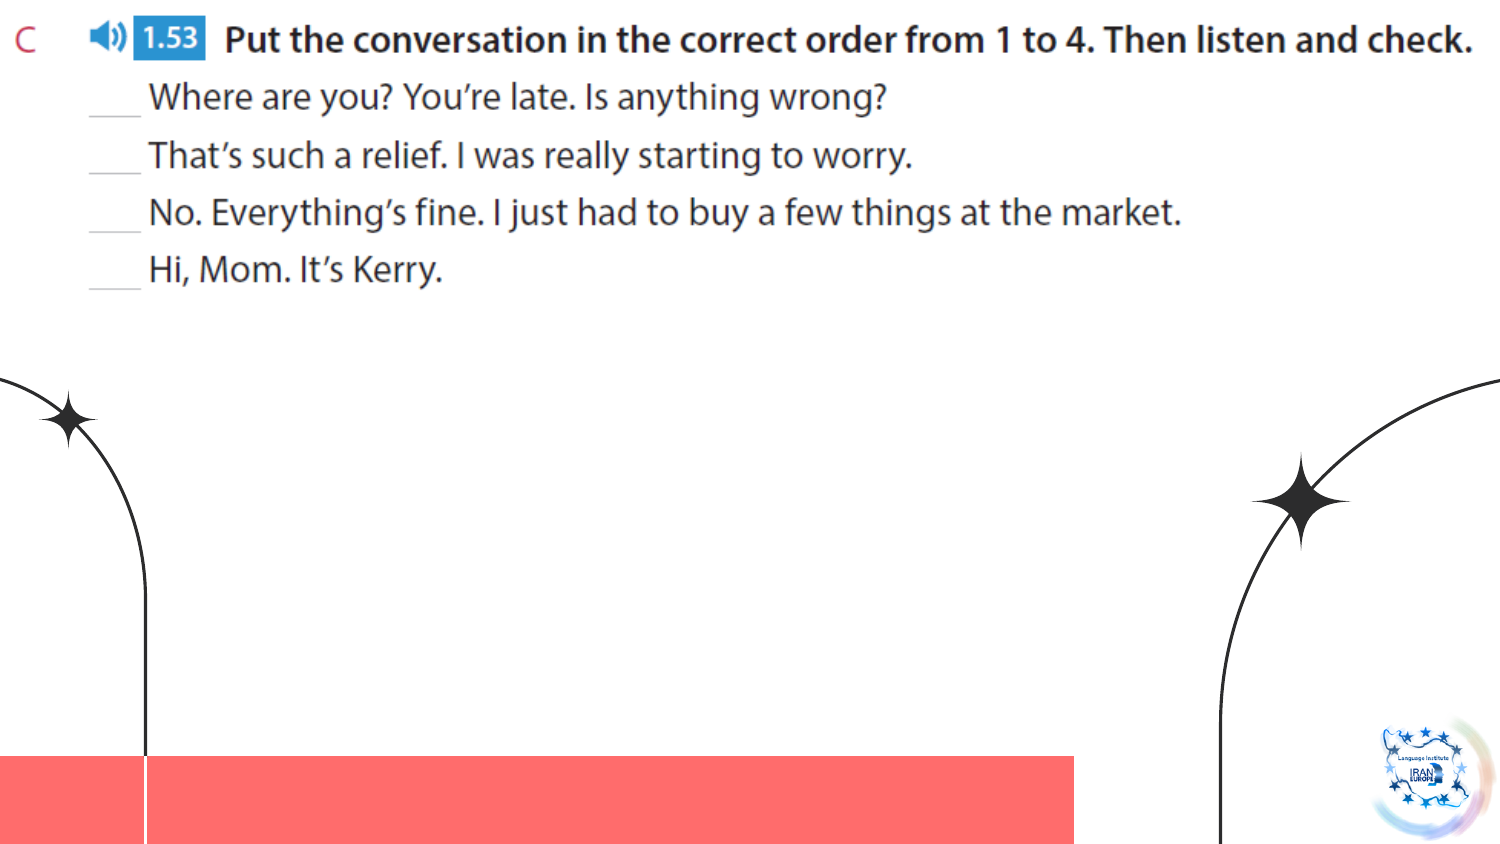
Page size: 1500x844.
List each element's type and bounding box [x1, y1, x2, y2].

picture [1364, 711, 1500, 844]
picture [11, 0, 1500, 323]
